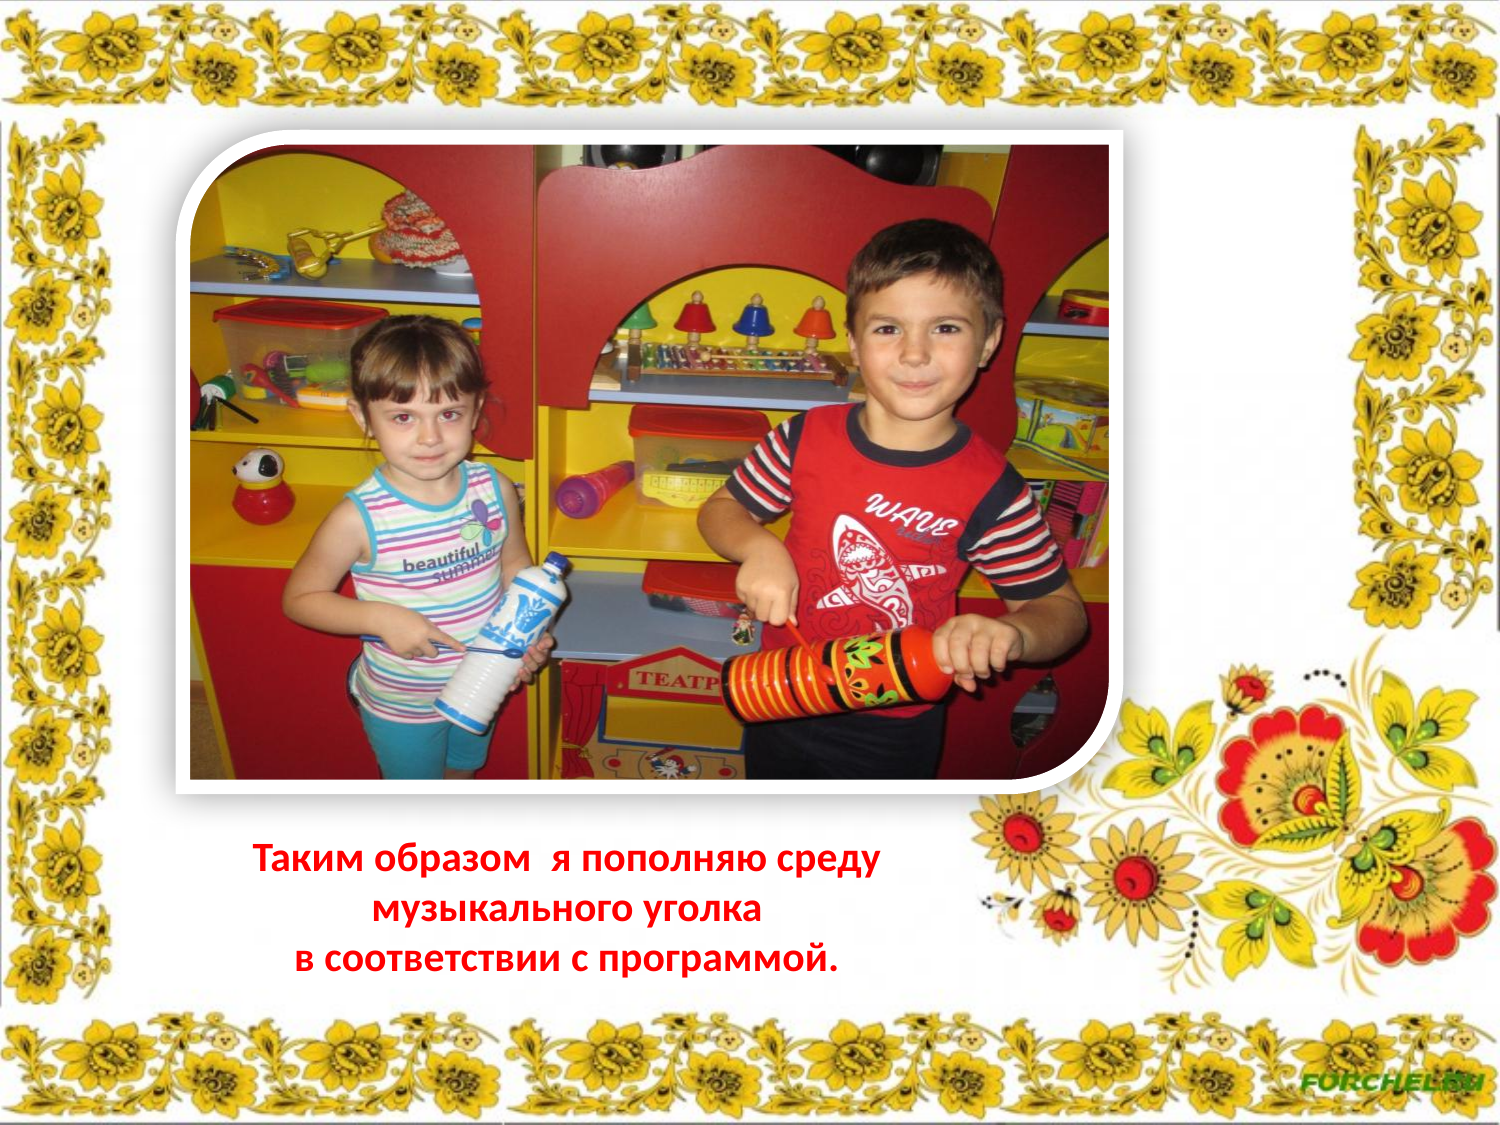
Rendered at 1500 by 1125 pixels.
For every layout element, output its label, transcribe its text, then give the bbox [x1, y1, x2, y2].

text_box Таким образом я пополняю среду музыкального уголка в соответствии с программой. [159, 822, 975, 988]
picture [0, 0, 1500, 1125]
